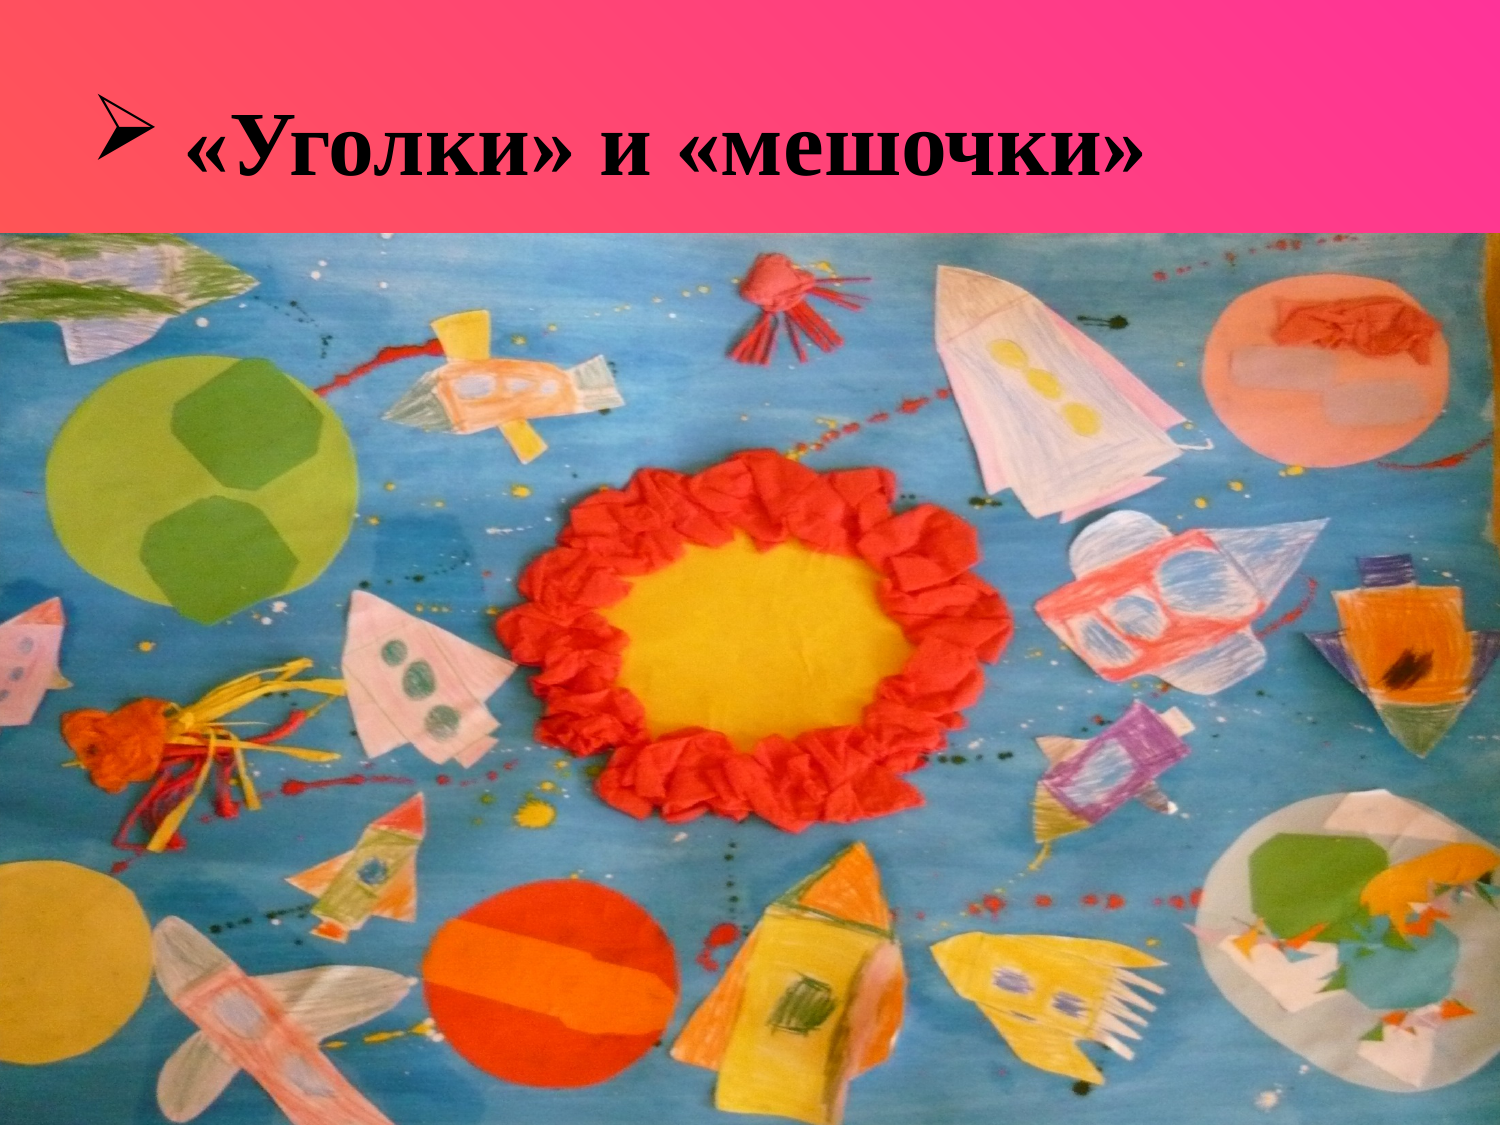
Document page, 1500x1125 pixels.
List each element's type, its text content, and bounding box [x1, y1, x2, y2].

picture [0, 232, 1500, 1125]
title «Уголки» и «мешочки» [75, 45, 1425, 232]
